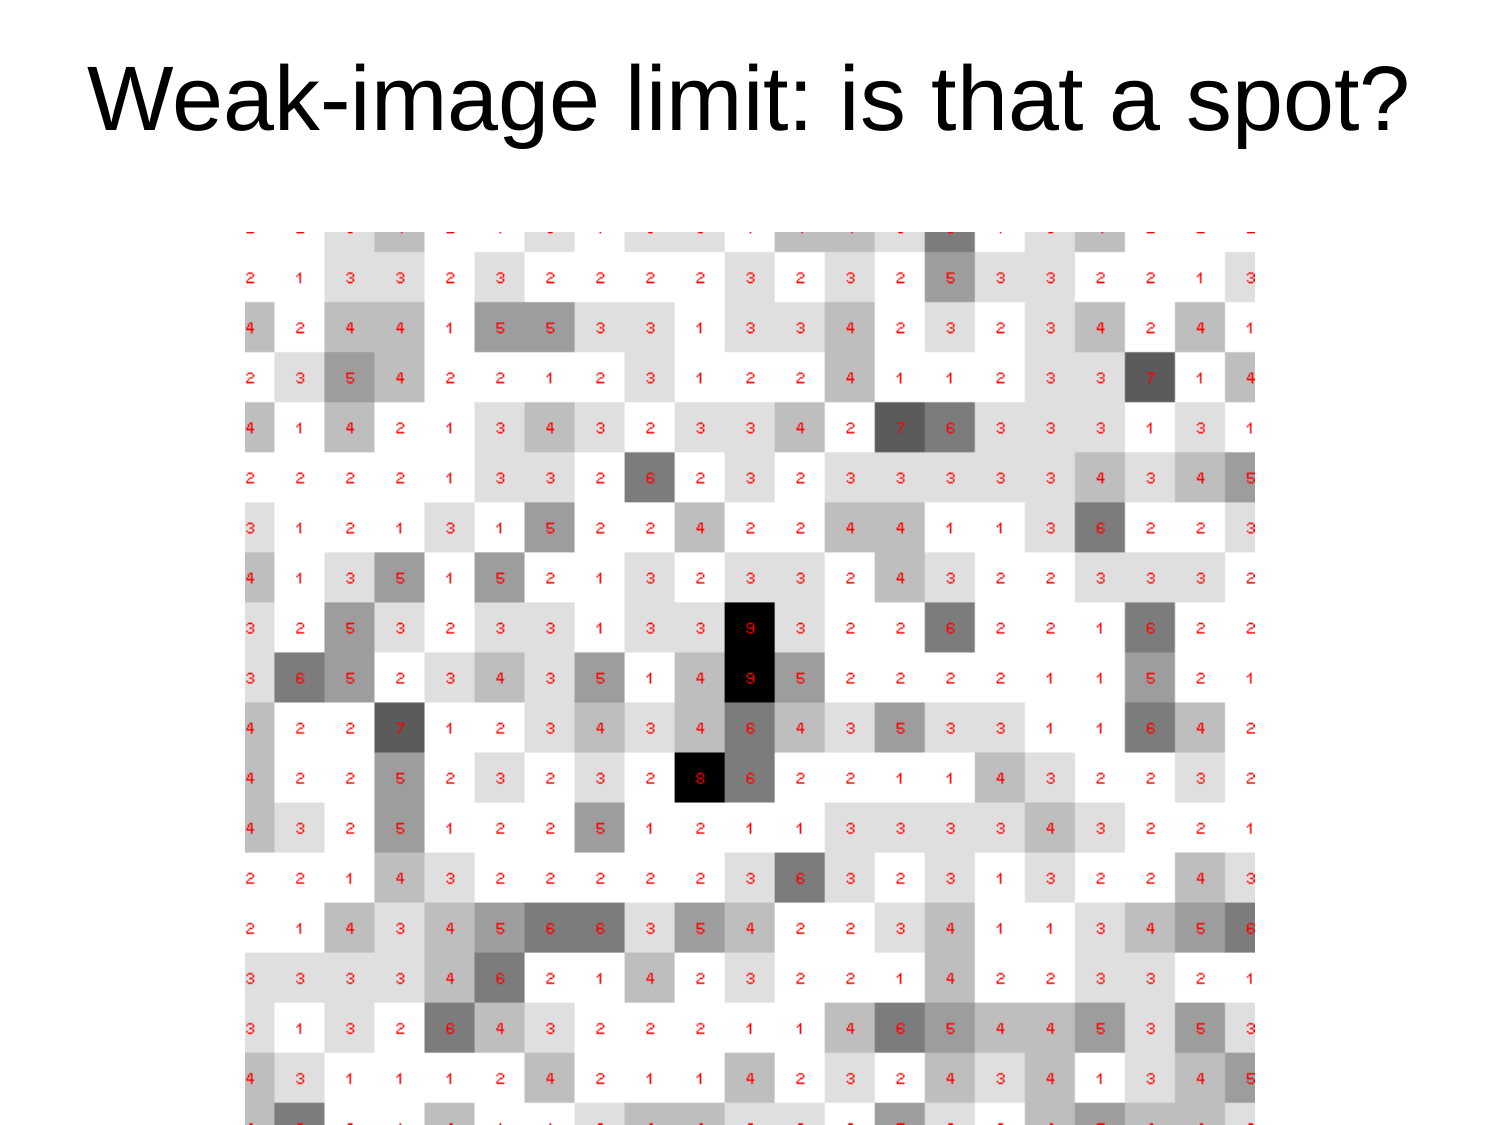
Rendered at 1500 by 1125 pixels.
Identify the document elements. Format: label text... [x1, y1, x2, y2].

title Weak-image limit: is that a spot? [0, 0, 1500, 188]
picture [244, 232, 1255, 1125]
